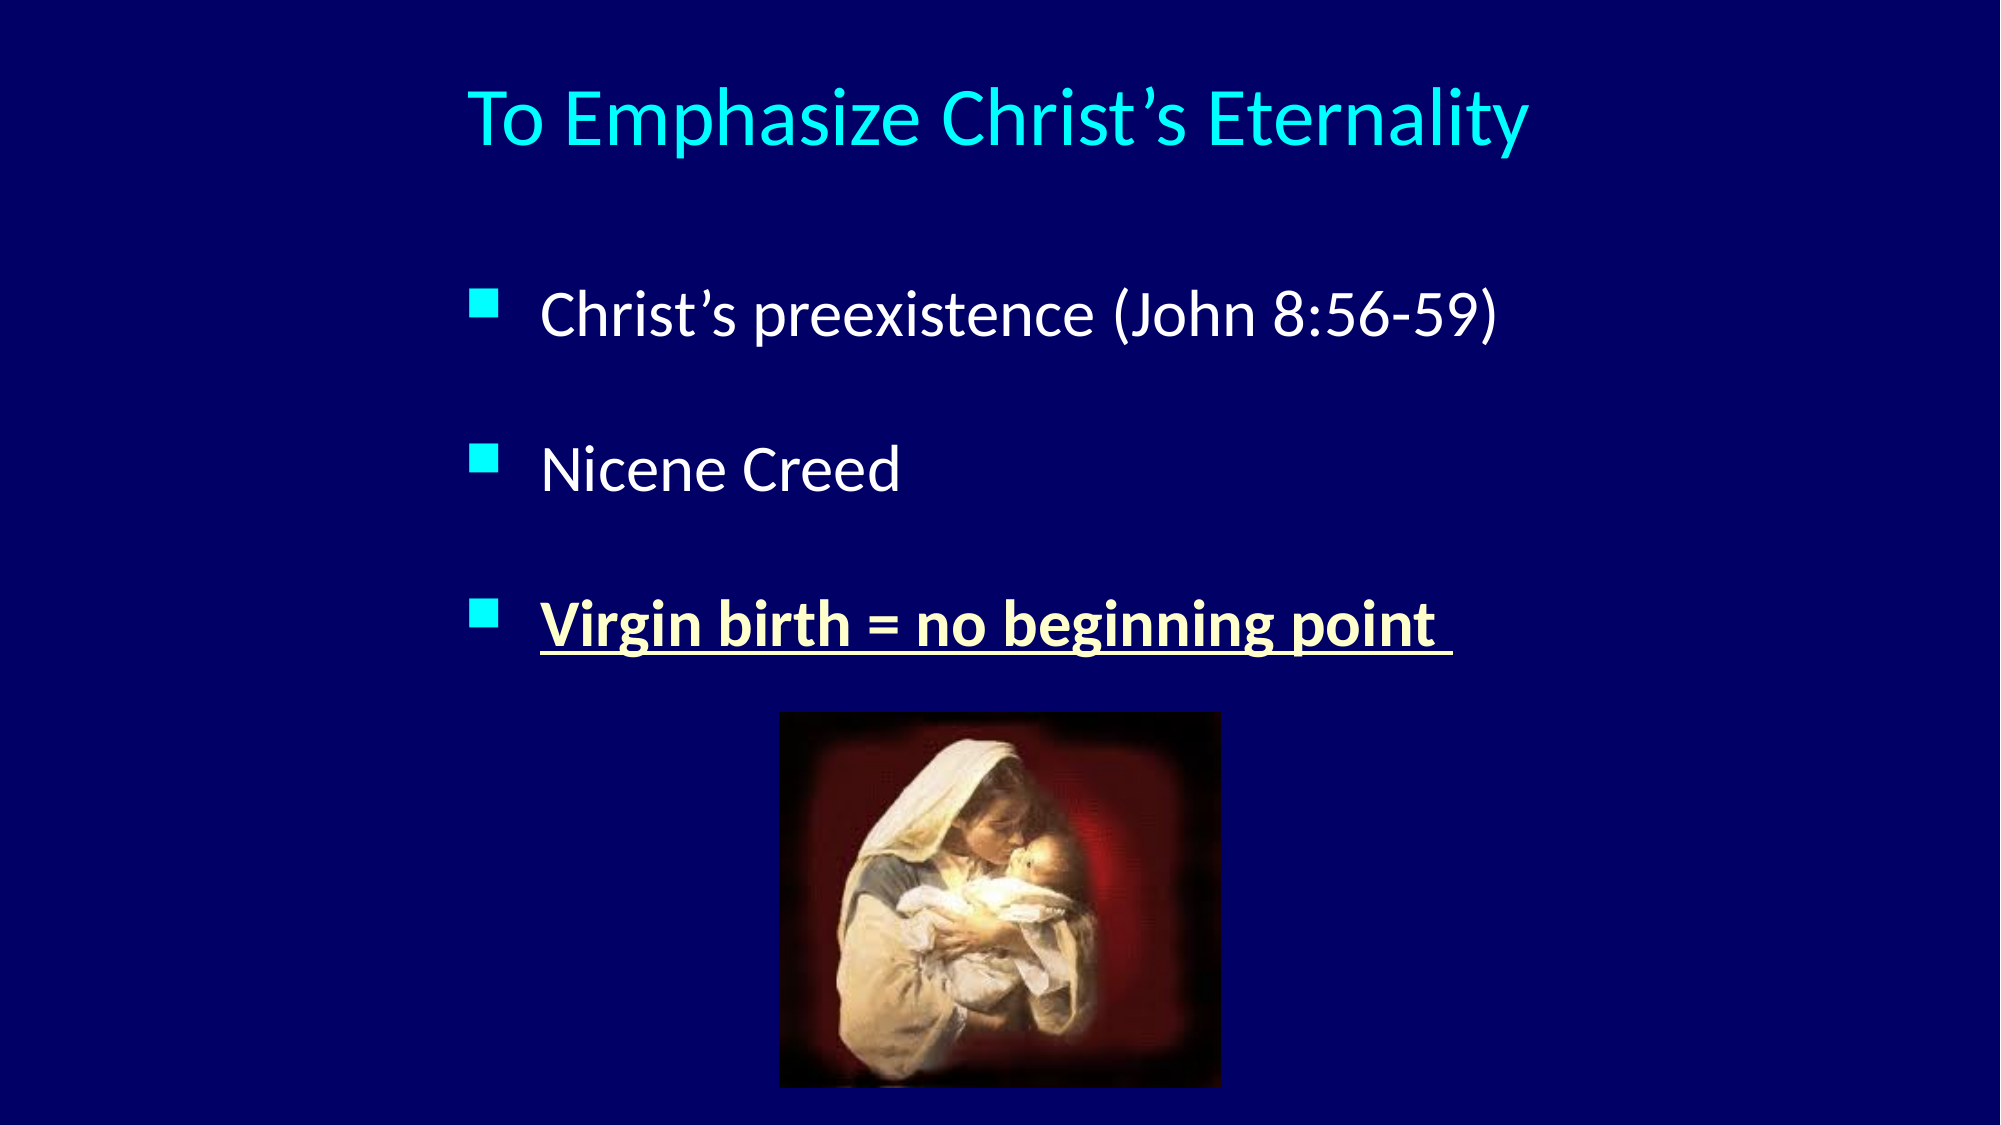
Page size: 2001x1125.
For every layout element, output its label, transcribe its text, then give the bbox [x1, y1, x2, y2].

picture [778, 712, 1222, 1088]
title To Emphasize Christ’s Eternality [362, 37, 1638, 188]
list Christ’s preexistence (John 8:56-59) Nicene Creed Virgin birth = no beginning point [449, 262, 1551, 813]
